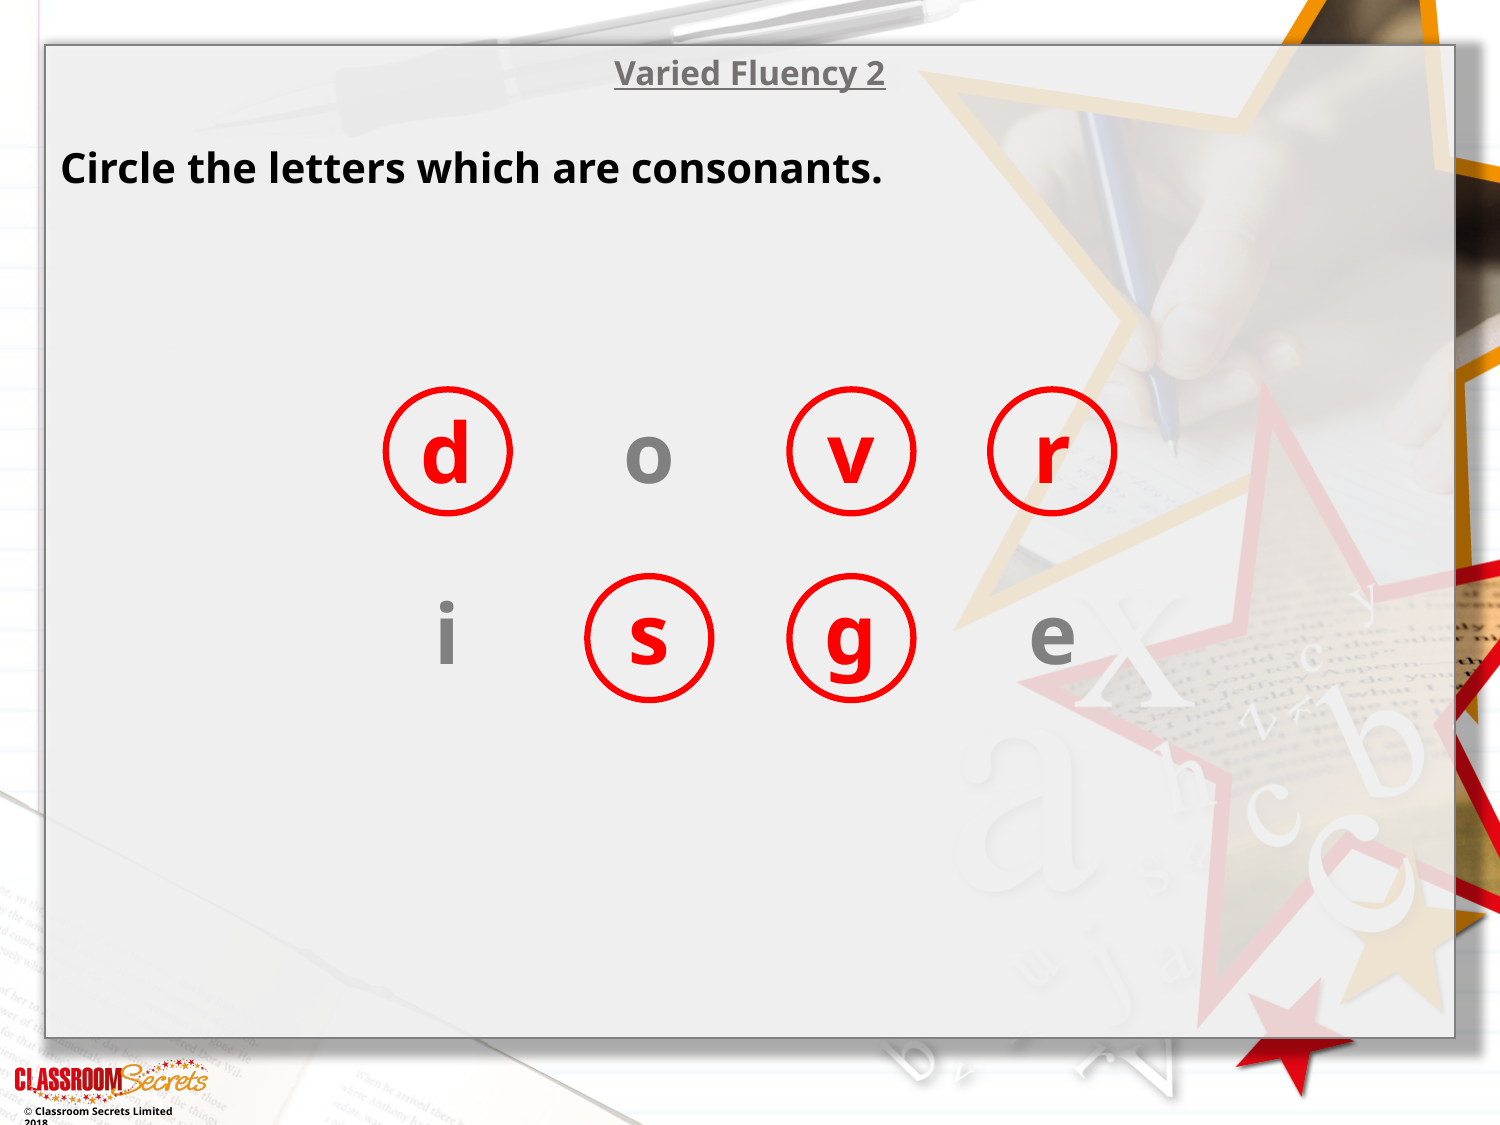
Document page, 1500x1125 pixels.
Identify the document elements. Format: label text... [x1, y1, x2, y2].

picture [0, 0, 1500, 1125]
table_cell g [750, 541, 952, 723]
text_box [384, 388, 511, 515]
table_header o [548, 360, 750, 541]
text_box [9, 1058, 213, 1125]
text_box [989, 388, 1116, 515]
text_box Varied Fluency 2 Circle the letters which are consonants. [44, 44, 1456, 1039]
text_box [586, 575, 713, 702]
table_cell e [952, 541, 1154, 723]
table_header r [952, 360, 1154, 541]
table_header v [750, 360, 952, 541]
text_box [788, 575, 915, 702]
table_cell s [548, 541, 750, 723]
table_cell i [346, 541, 548, 723]
table_header d [346, 360, 548, 541]
text_box [788, 388, 915, 515]
